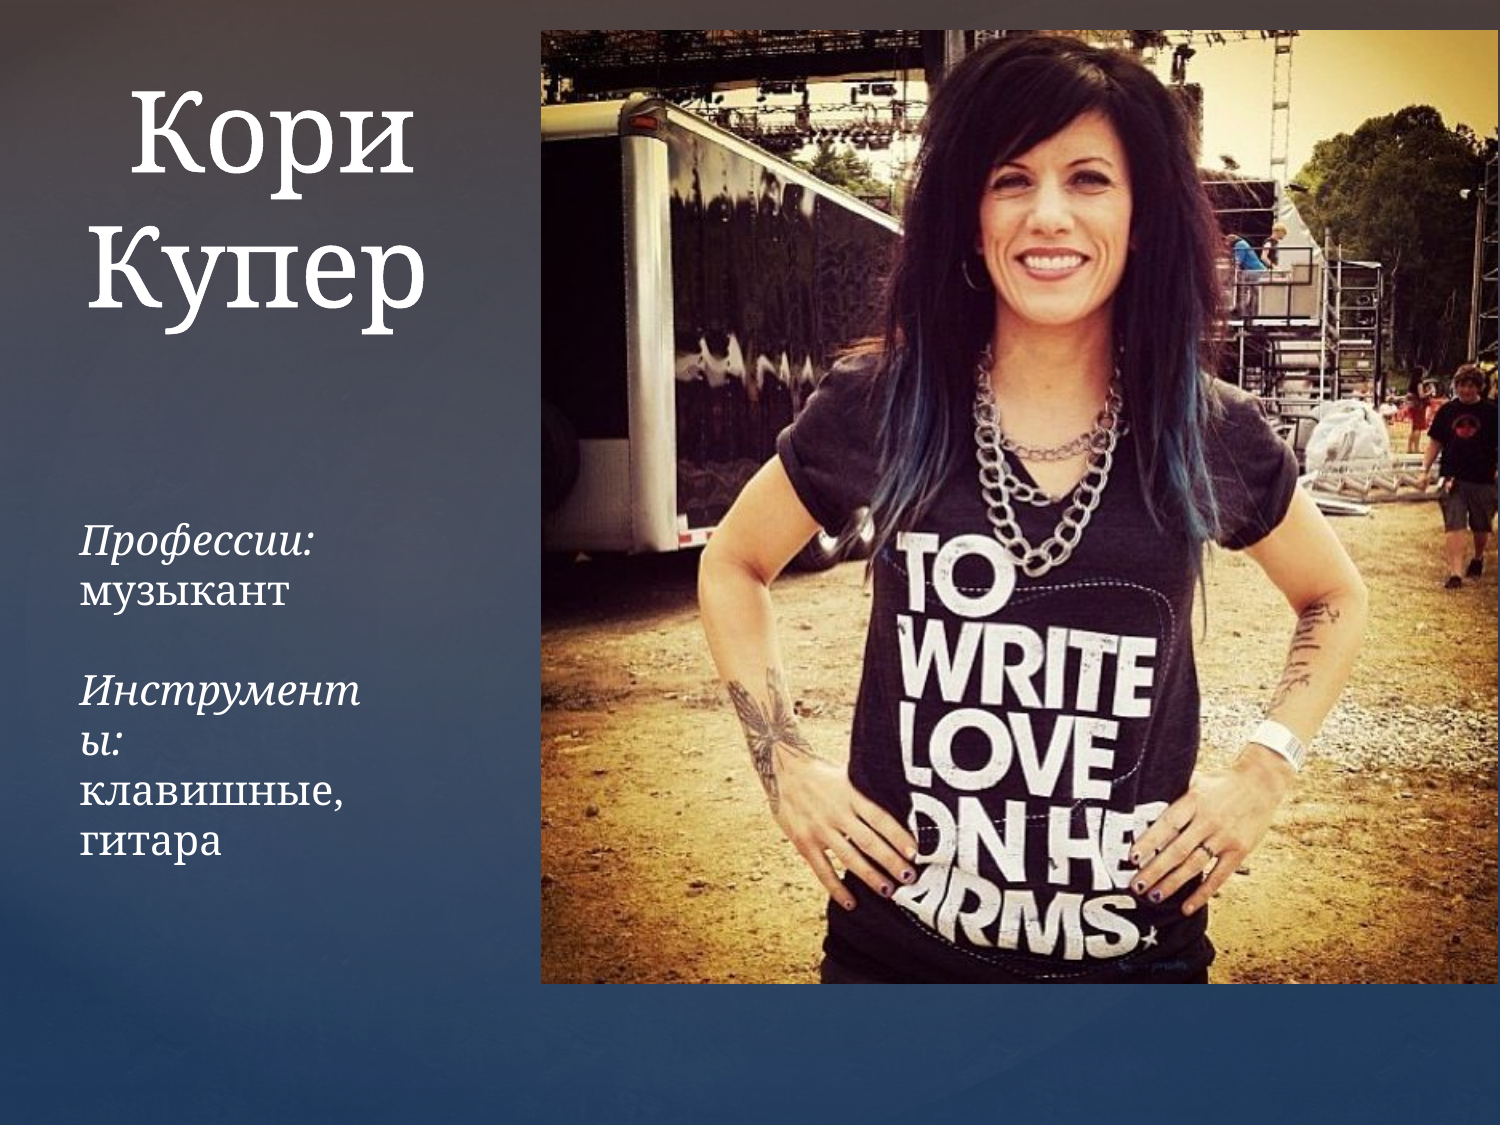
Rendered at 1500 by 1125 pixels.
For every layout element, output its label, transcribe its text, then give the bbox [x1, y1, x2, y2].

picture [541, 30, 1498, 984]
text_box Профессии: музыкант Инструменты: клавишные, гитара [64, 506, 396, 872]
text_box Кори Купер [64, 52, 479, 337]
